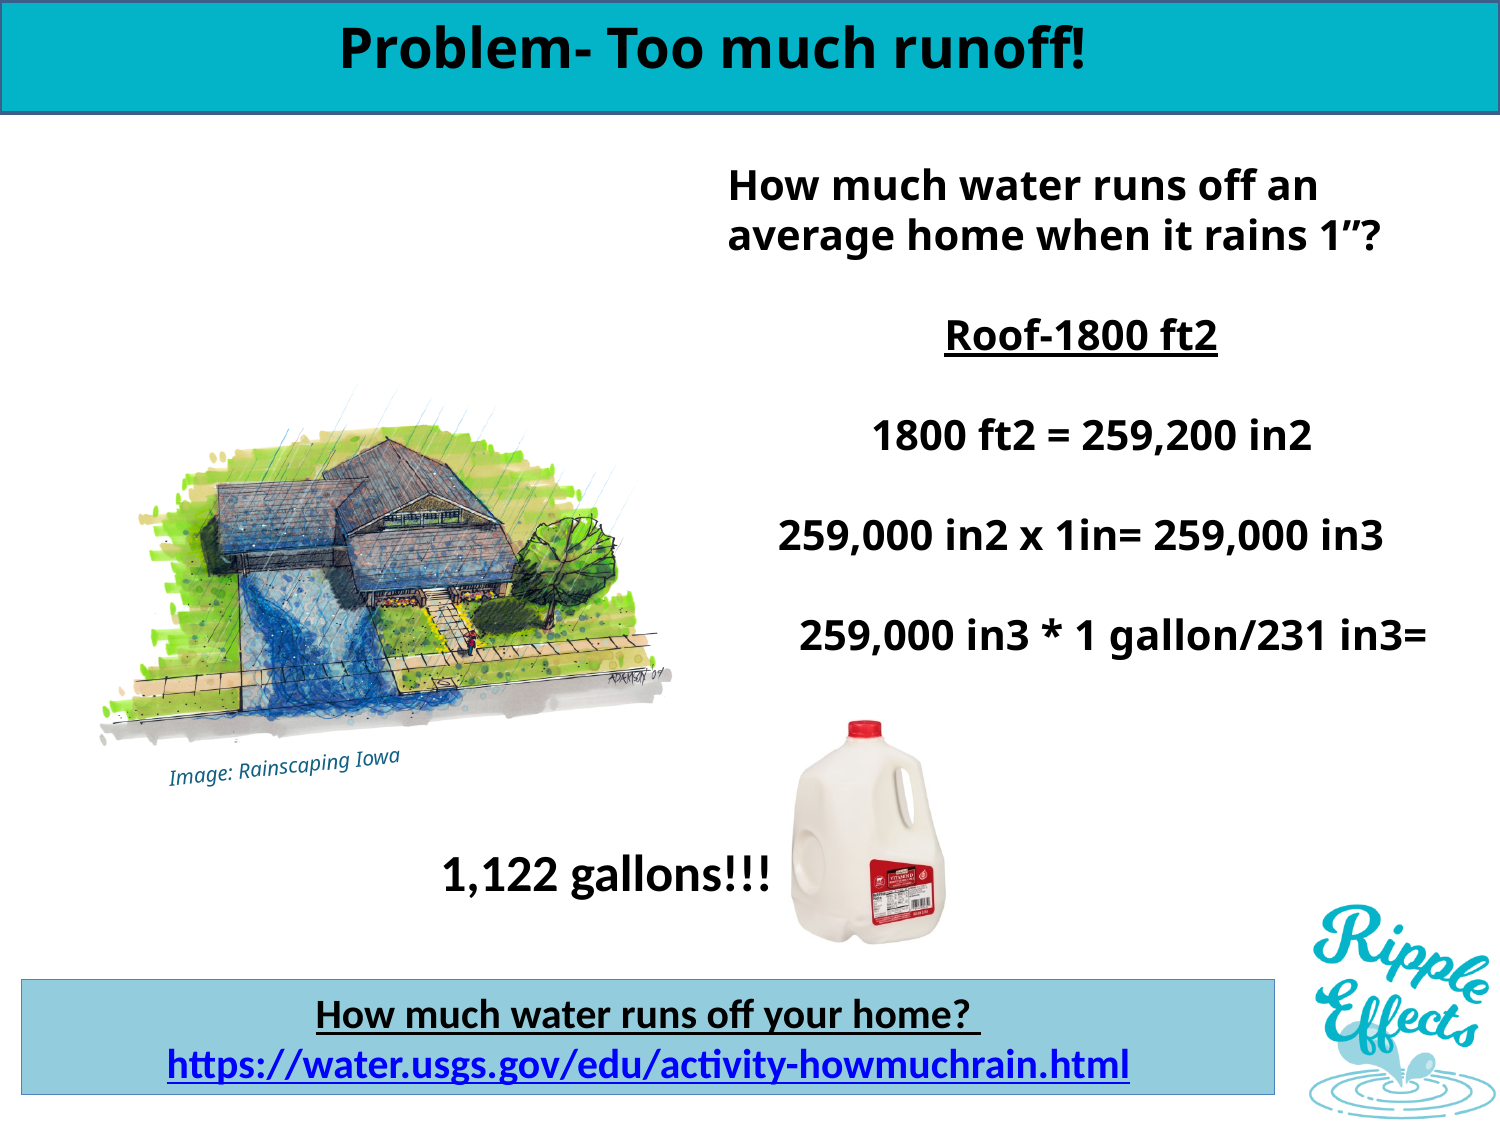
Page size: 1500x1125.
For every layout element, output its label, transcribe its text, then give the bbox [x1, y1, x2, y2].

text_box Problem- Too much runoff! [323, 5, 1102, 156]
text_box 1,122 gallons!!! [357, 843, 750, 909]
text_box [0, 0, 1500, 115]
picture [1302, 898, 1500, 1124]
text_box How much water runs off an average home when it rains 1”? Roof-1800 ft2 1800 ft2 = 259,200 in2 259,000 in2 x 1in= 259,000 in3 259,000 in3 * 1 gallon/231 in3= [712, 151, 1450, 767]
picture [18, 252, 982, 945]
text_box How much water runs off your home? https://water.usgs.gov/edu/activity-howmuchrain.html [21, 979, 1275, 1095]
